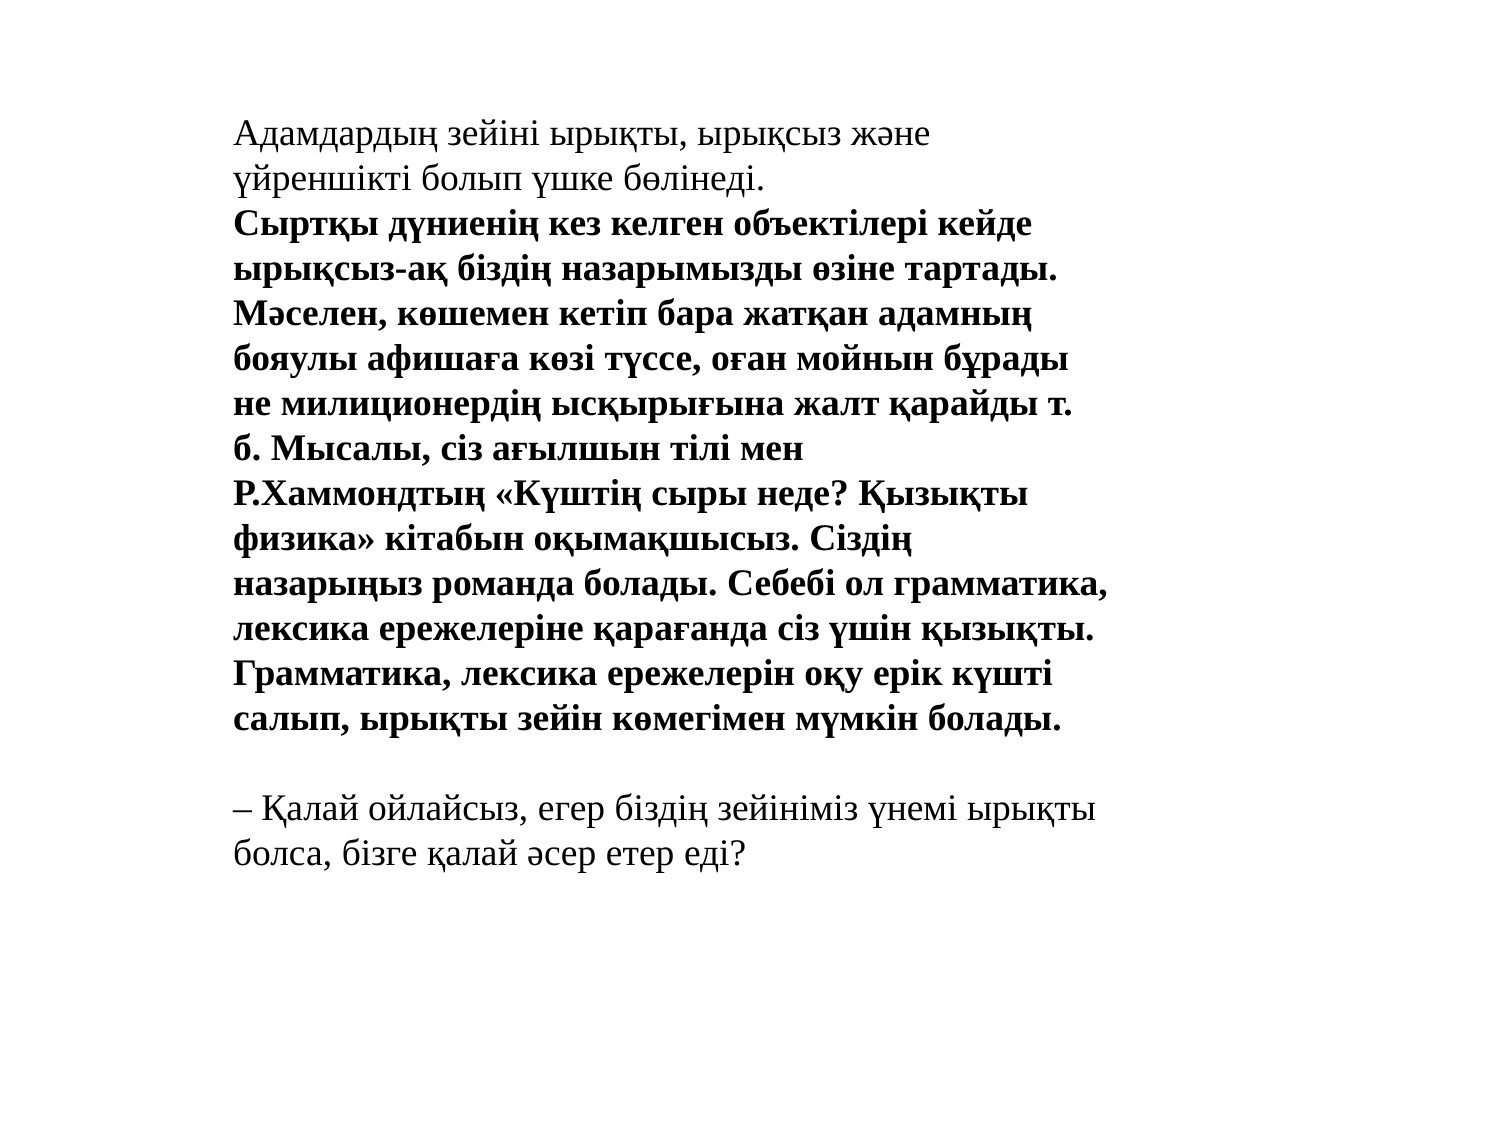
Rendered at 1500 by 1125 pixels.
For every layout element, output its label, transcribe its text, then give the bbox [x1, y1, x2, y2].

text_box Адамдардың зейiнi ырықты, ырықсыз және үйреншiктi болып үшке бөлiнедi. Сыртқы дүниенiң кез келген объектiлерi кейде ырықсыз-ақ бiздiң назарымызды өзiне тартады. Мәселен, көшемен кетiп бара жатқан адамның бояулы афишаға көзi түссе, оған мойнын бұрады не милиционердiң ысқырығына жалт қарайды т. б. Мысалы, сіз ағылшын тілі мен Р.Хаммондтың «Күштің сыры неде? Қызықты физика» кітабын оқымақшысыз. Сіздің назарыңыз романда болады. Себебі ол грамматика, лексика ережелеріне қарағанда сіз үшін қызықты. Грамматика, лексика ережелерін оқу ерік күшті салып, ырықты зейін көмегімен мүмкін болады. – Қалай ойлайсыз, егер біздің зейініміз үнемі ырықты болса, бізге қалай әсер етер еді? [218, 100, 1125, 881]
